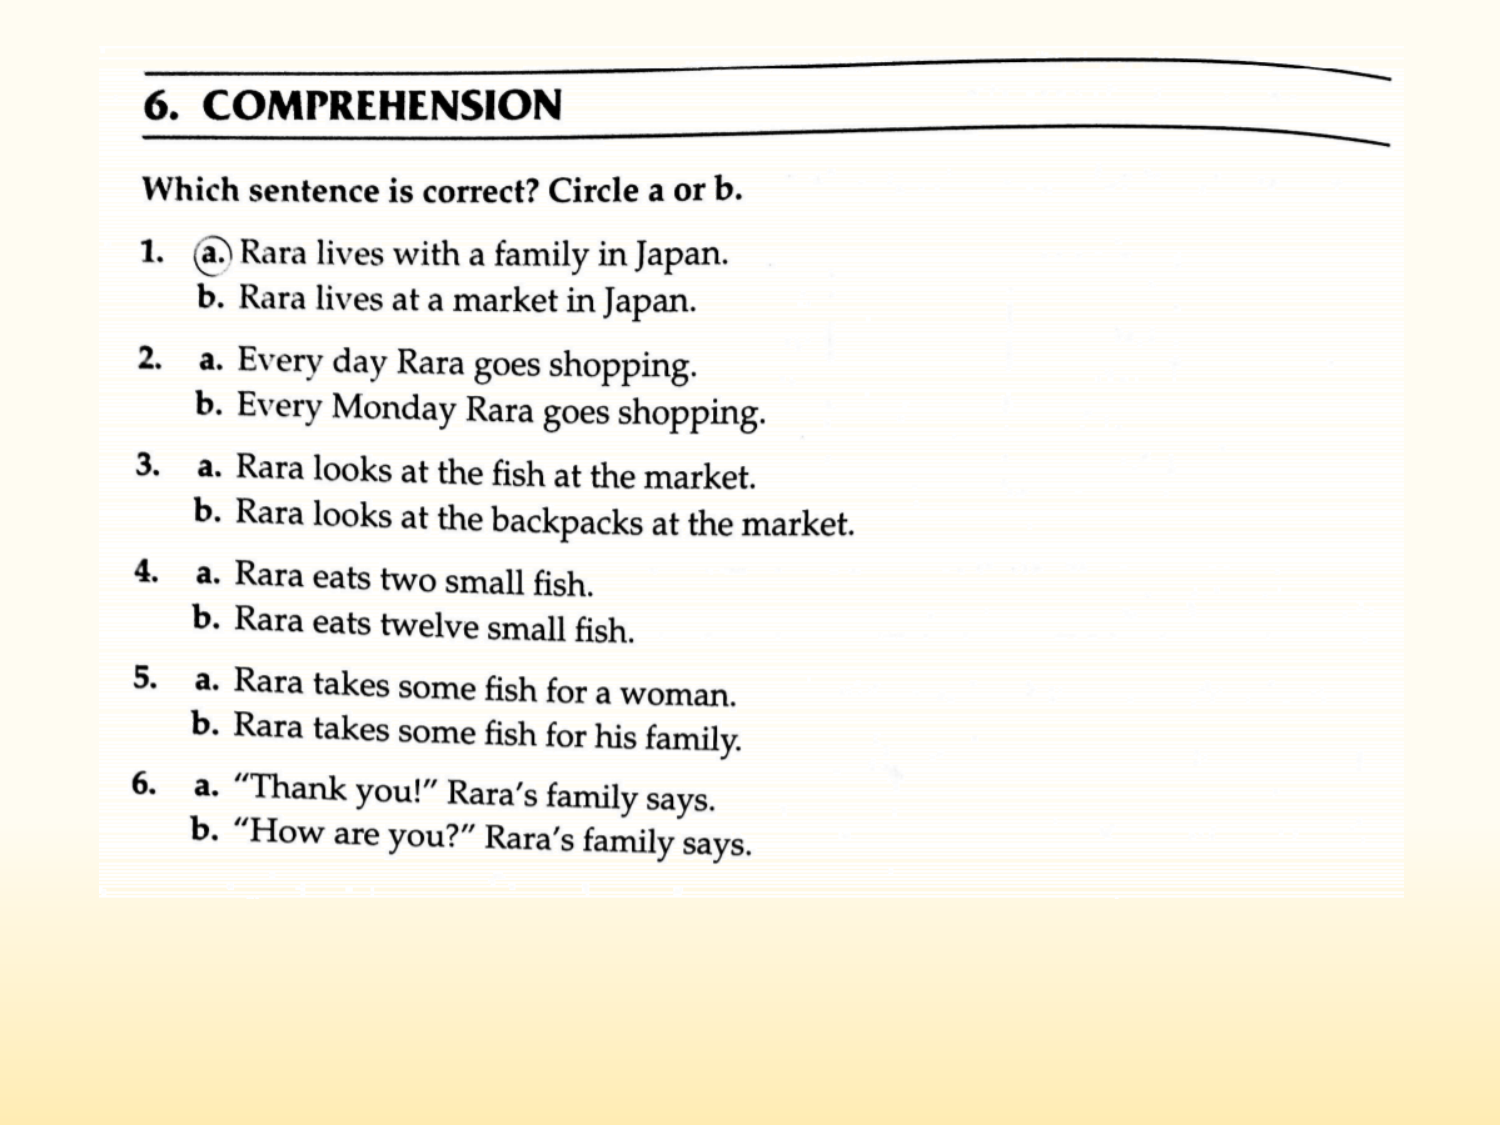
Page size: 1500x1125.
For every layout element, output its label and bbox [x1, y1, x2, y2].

picture [99, 46, 1404, 899]
